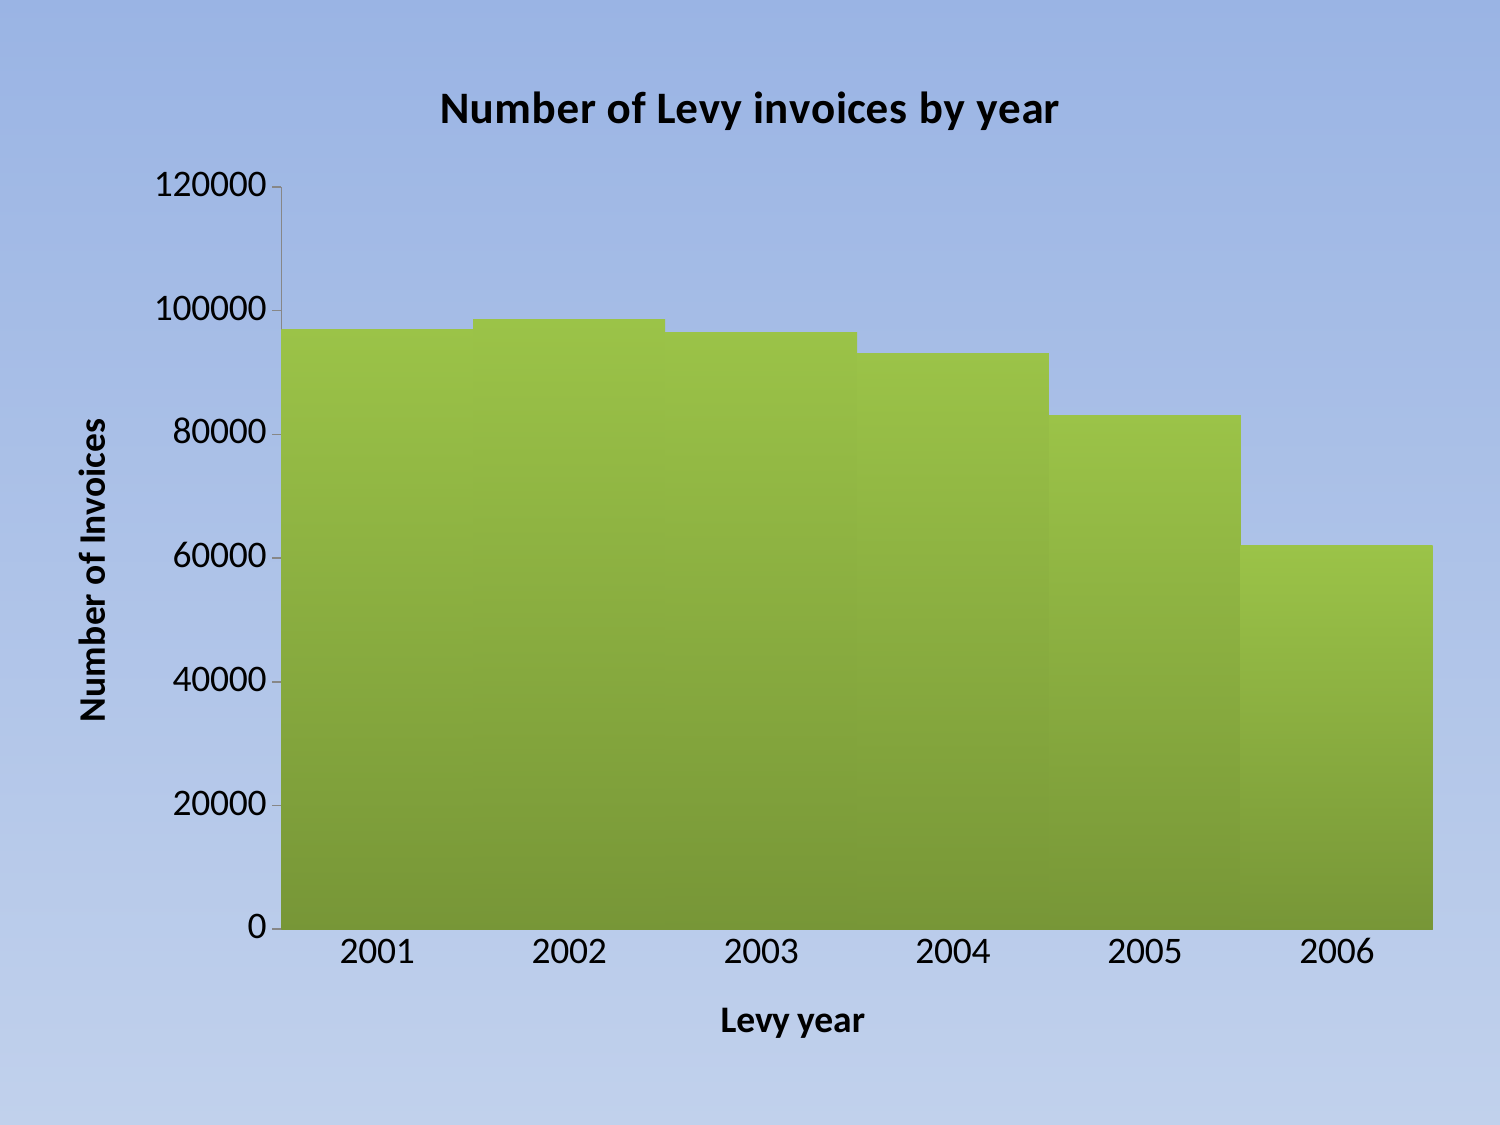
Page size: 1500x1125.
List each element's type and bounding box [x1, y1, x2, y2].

chart [38, 46, 1462, 1079]
